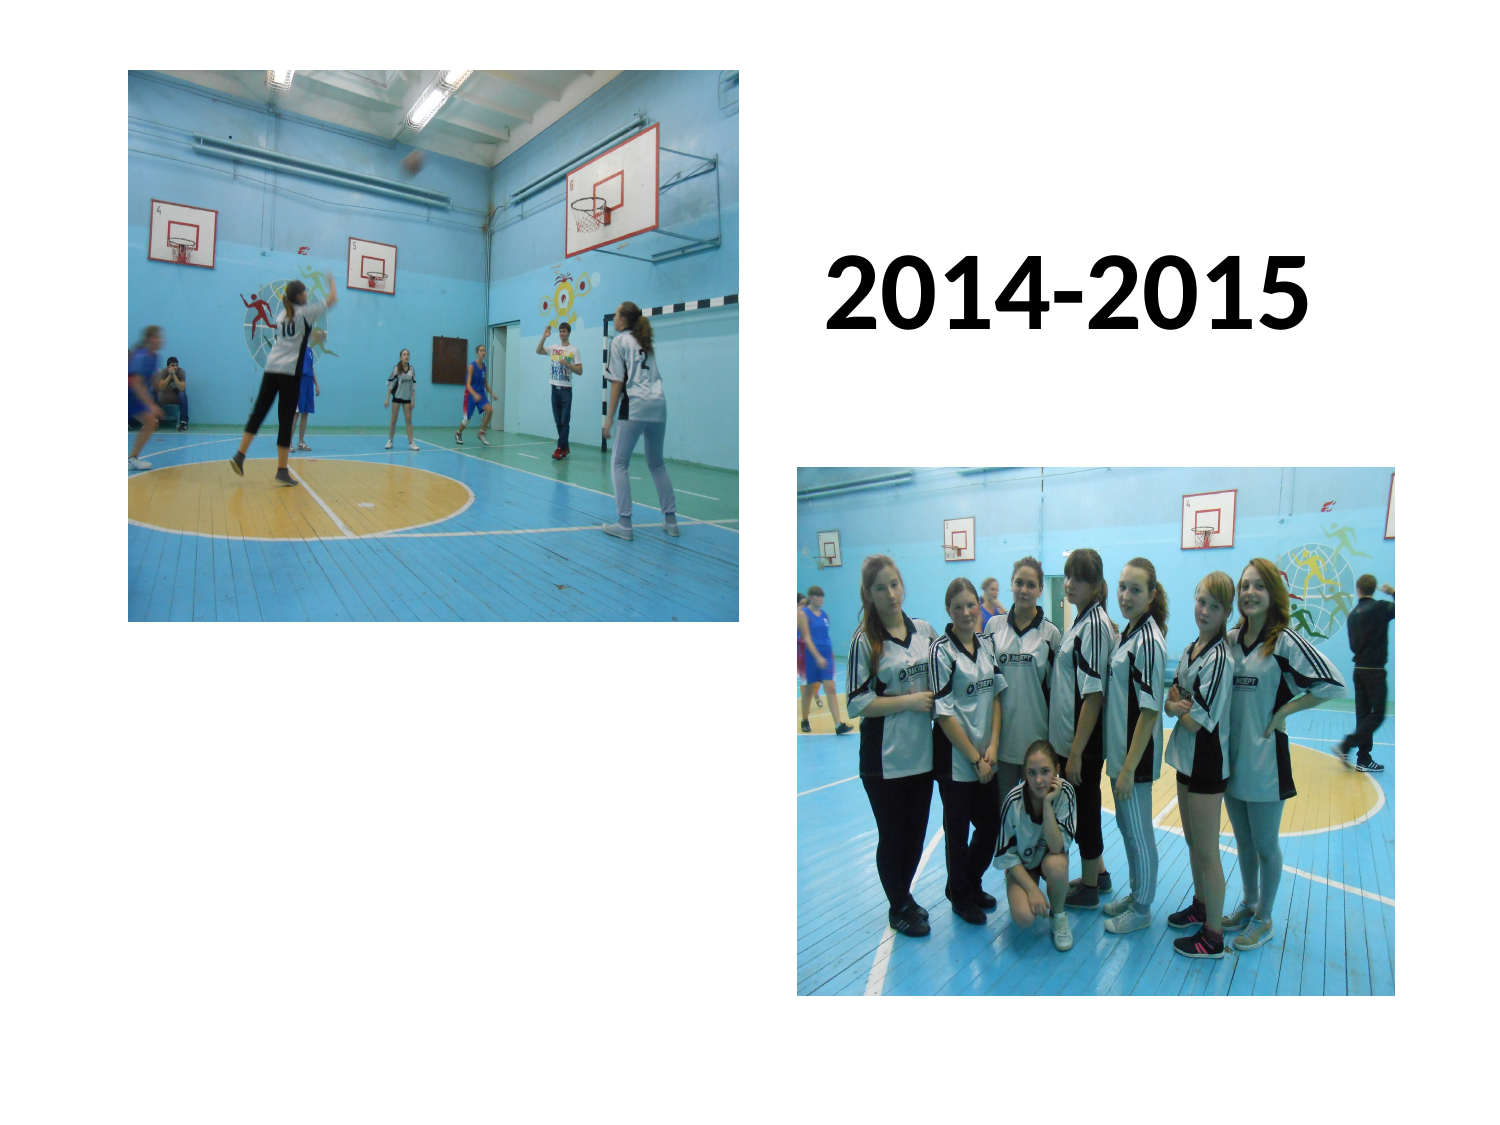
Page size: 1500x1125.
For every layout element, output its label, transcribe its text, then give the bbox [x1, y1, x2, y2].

picture [796, 467, 1395, 997]
picture [128, 70, 739, 622]
text_box 2014-2015 [809, 209, 1388, 360]
